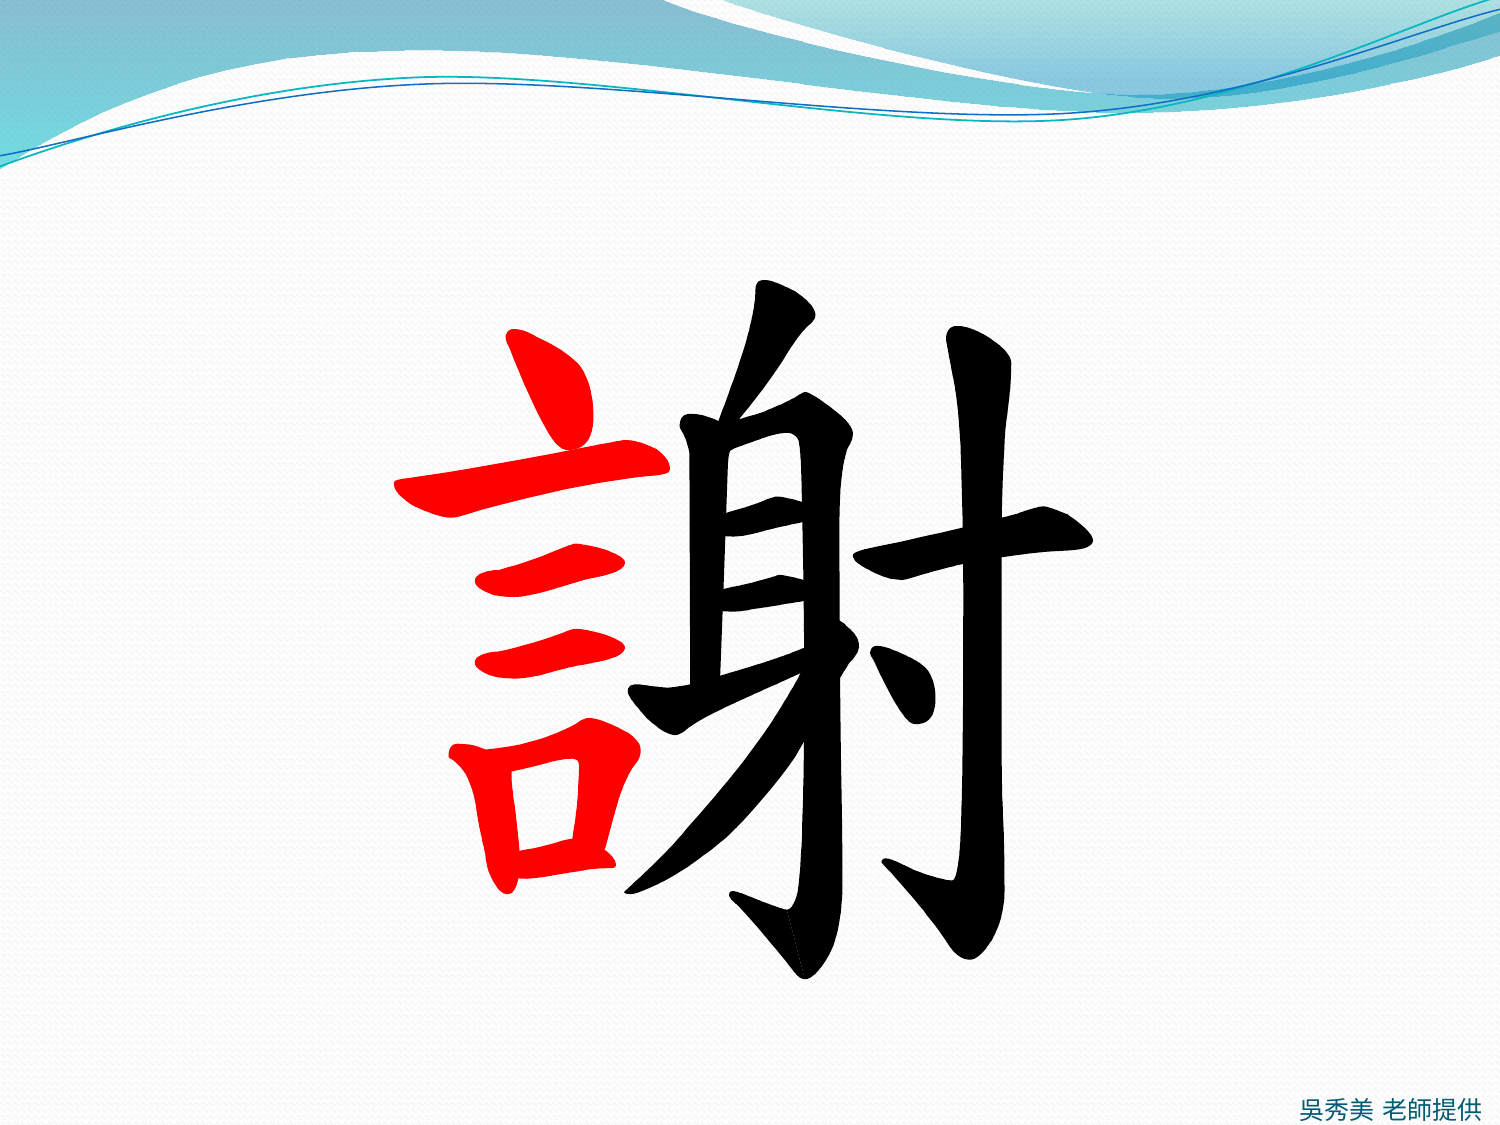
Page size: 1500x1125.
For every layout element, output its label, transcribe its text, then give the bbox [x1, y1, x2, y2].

text_box [498, 838, 616, 879]
text_box [679, 413, 731, 684]
text_box [787, 679, 843, 980]
footer 吳秀美 老師提供 [1299, 1074, 1500, 1125]
text_box [718, 280, 816, 423]
text_box [852, 527, 963, 580]
text_box [699, 496, 817, 537]
text_box [870, 645, 936, 725]
text_box [474, 628, 625, 679]
text_box [699, 574, 820, 612]
text_box [393, 440, 670, 518]
text_box [627, 647, 812, 736]
text_box [474, 543, 625, 597]
text_box [448, 743, 520, 895]
text_box [505, 329, 594, 450]
text_box [881, 326, 1012, 960]
text_box [474, 717, 641, 849]
text_box [702, 391, 853, 647]
text_box [624, 616, 859, 895]
text_box [729, 891, 805, 980]
text_box [1002, 506, 1094, 558]
